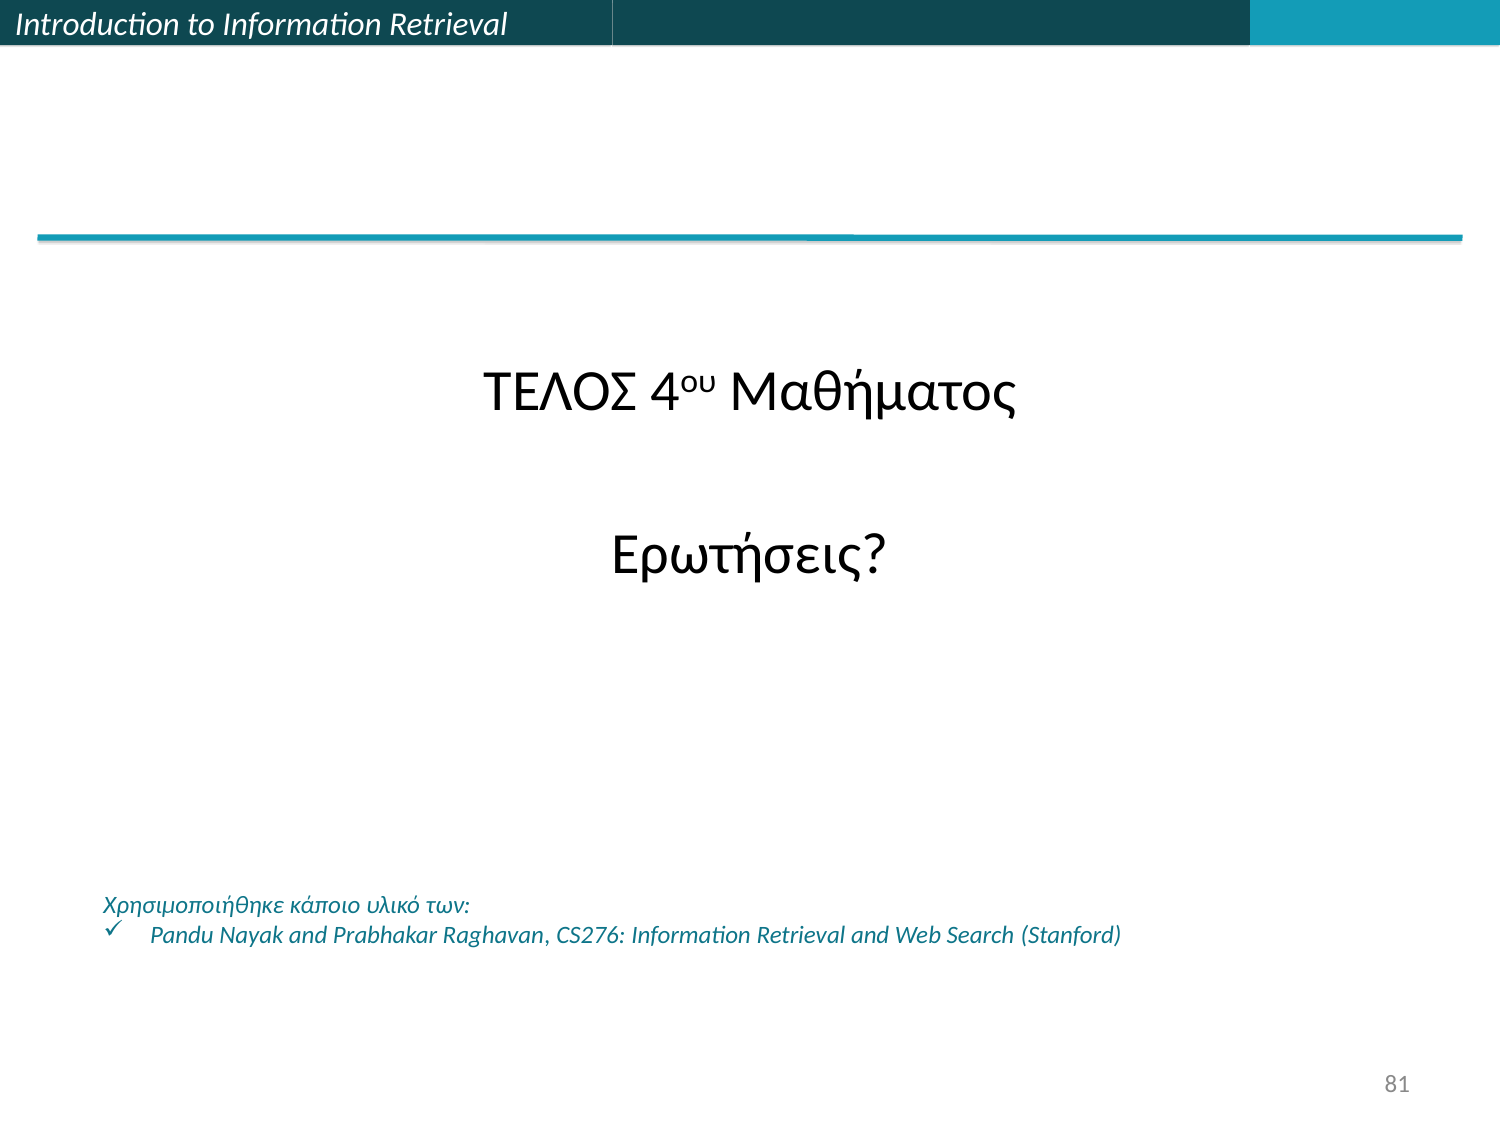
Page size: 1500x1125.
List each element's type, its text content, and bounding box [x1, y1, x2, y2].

text_box Χρησιμοποιήθηκε κάποιο υλικό των: Pandu Nayak and Prabhakar Raghavan, CS276: Information Retrieval and Web Search (Stanford) [88, 881, 1350, 956]
slide_number 81 [1074, 1062, 1425, 1103]
list ΤΕΛΟΣ 4ου Μαθήματος Ερωτήσεις? [74, 262, 1426, 1076]
text_box [0, 0, 43, 45]
